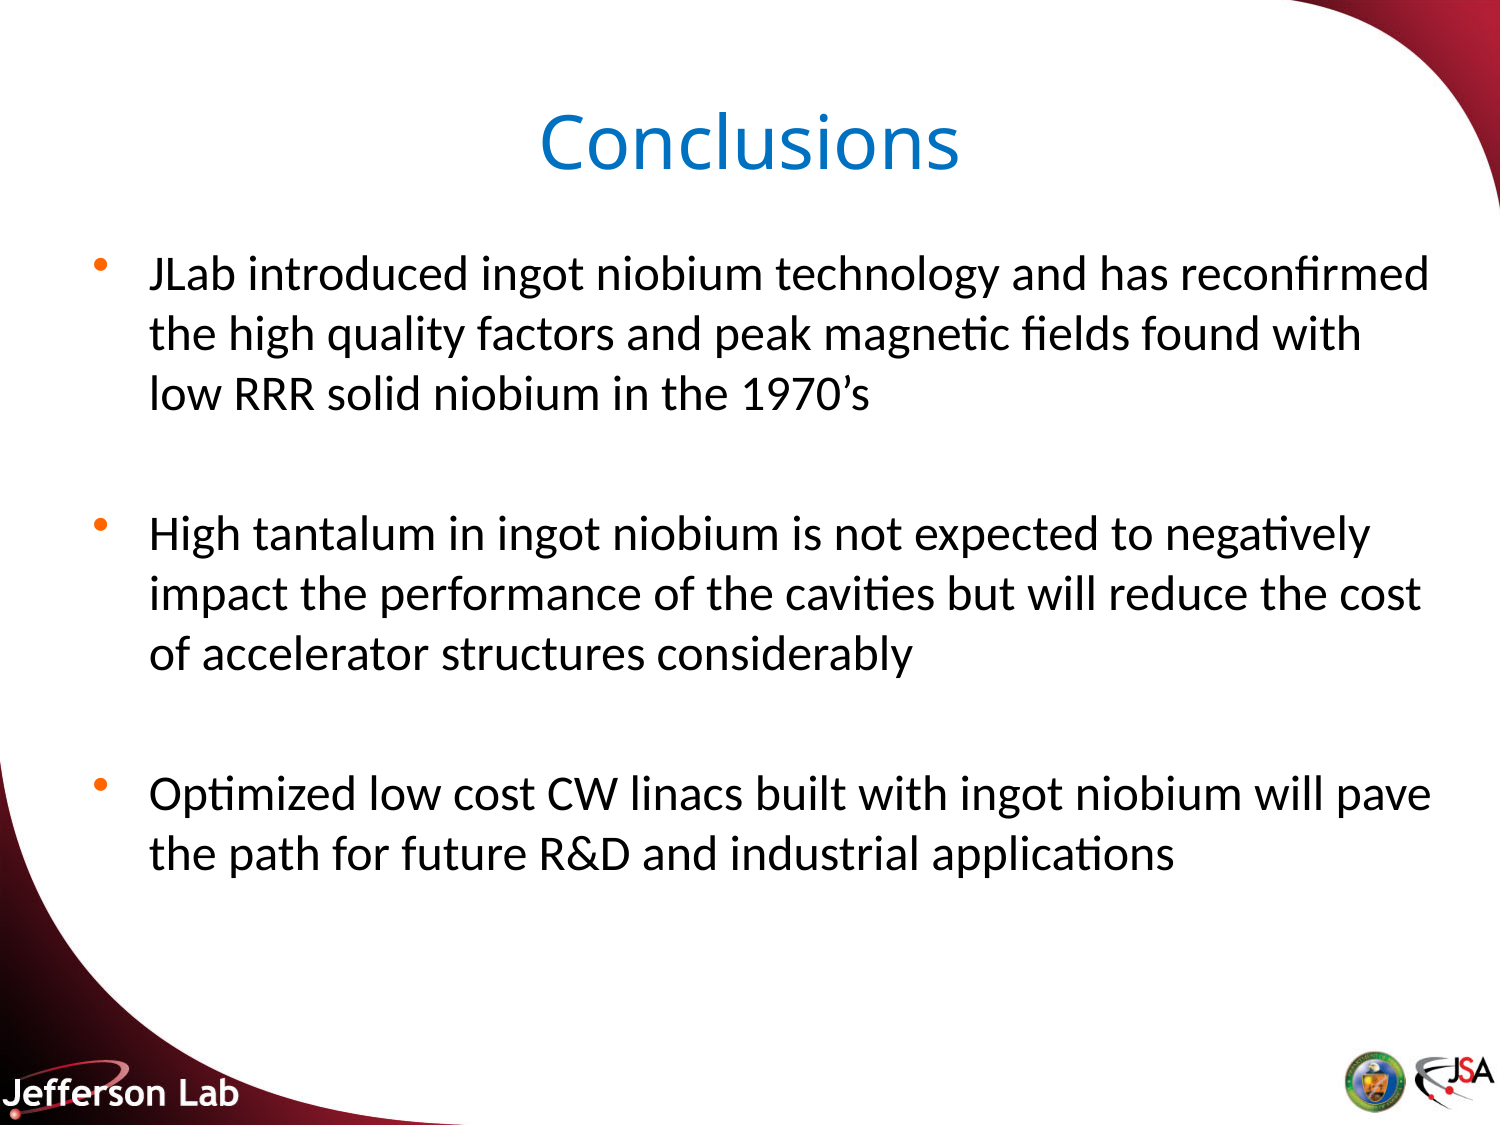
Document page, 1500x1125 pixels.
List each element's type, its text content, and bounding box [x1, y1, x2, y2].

picture [0, 0, 1500, 1125]
title Conclusions [112, 45, 1388, 232]
list JLab introduced ingot niobium technology and has reconfirmed the high quality factors and peak magnetic fields found with low RRR solid niobium in the 1970’s High tantalum in ingot niobium is not expected to negatively impact the performance of the cavities but will reduce the cost of accelerator structures considerably Optimized low cost CW linacs built with ingot niobium will pave the path for future R&D and industrial applications [77, 232, 1451, 1041]
